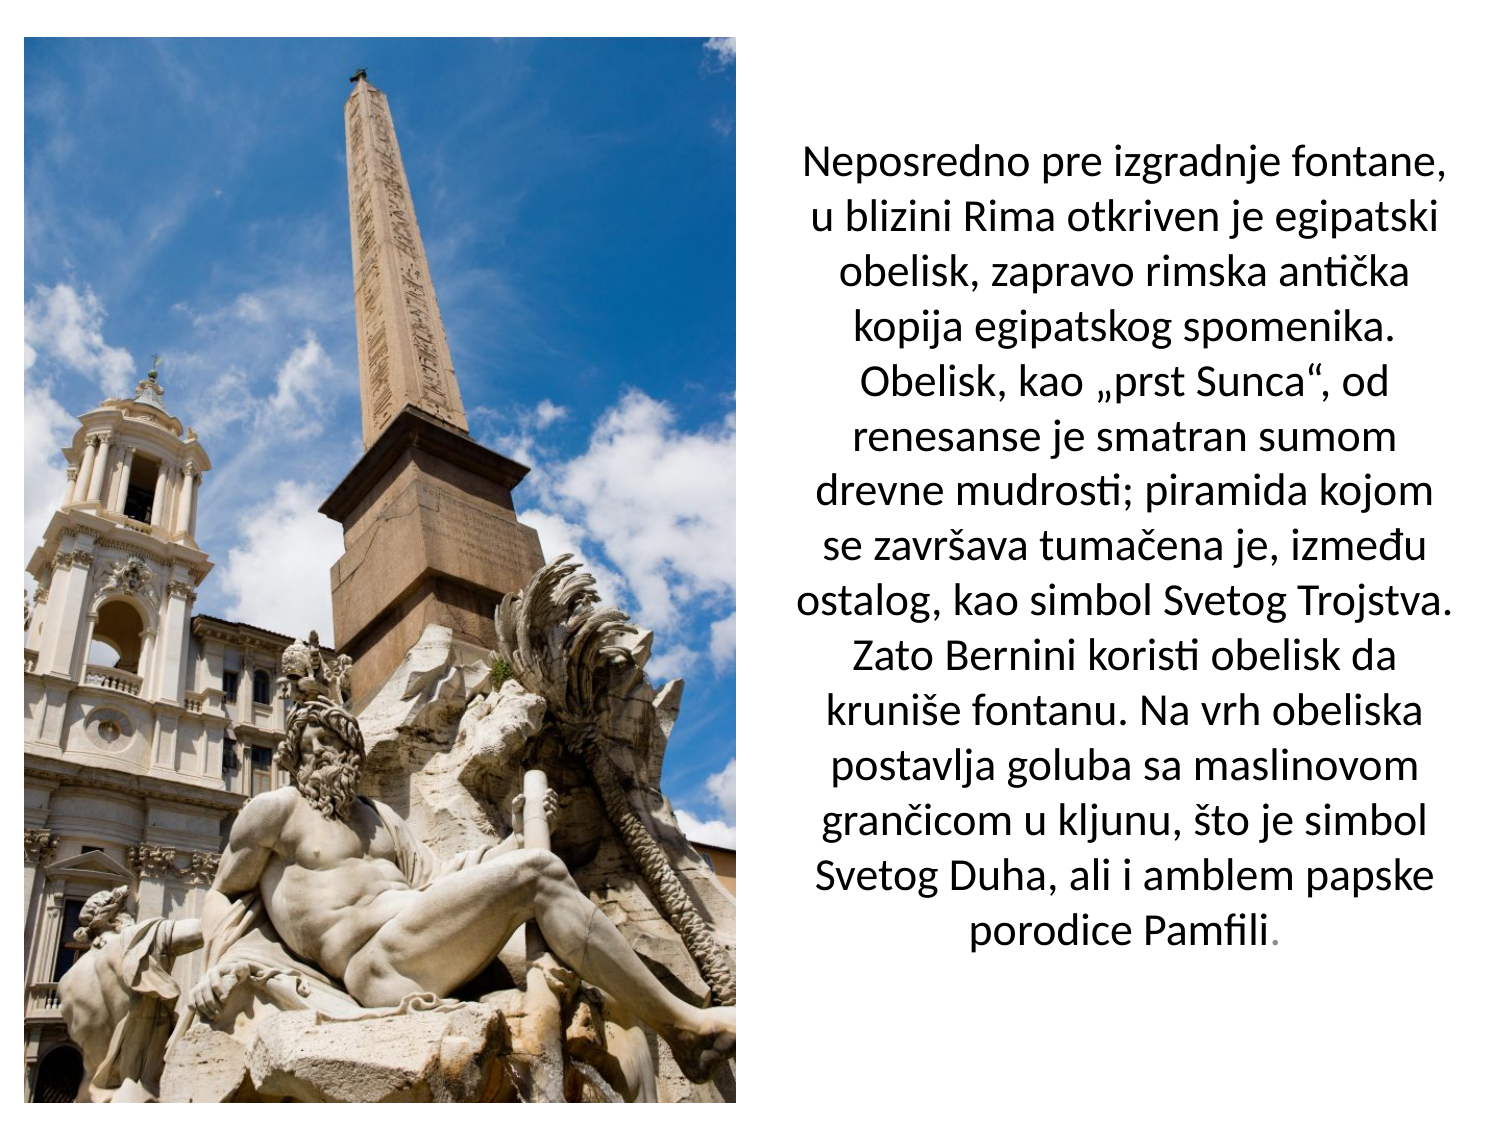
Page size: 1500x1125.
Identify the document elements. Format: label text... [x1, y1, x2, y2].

picture [24, 37, 736, 1103]
list Neposredno pre izgradnje fontane, u blizini Rima otkriven je egipatski obelisk, zapravo rimska antička kopija egipatskog spomenika. Obelisk, kao „prst Sunca“, od renesanse je smatran sumom drevne mudrosti; piramida kojom se završava tumačena je, između ostalog, kao simbol Svetog Trojstva. Zato Bernini koristi obelisk da kruniše fontanu. Na vrh obeliska postavlja goluba sa maslinovom grančicom u kljunu, što je simbol Svetog Duha, ali i amblem papske porodice Pamfili. [774, 112, 1475, 1013]
